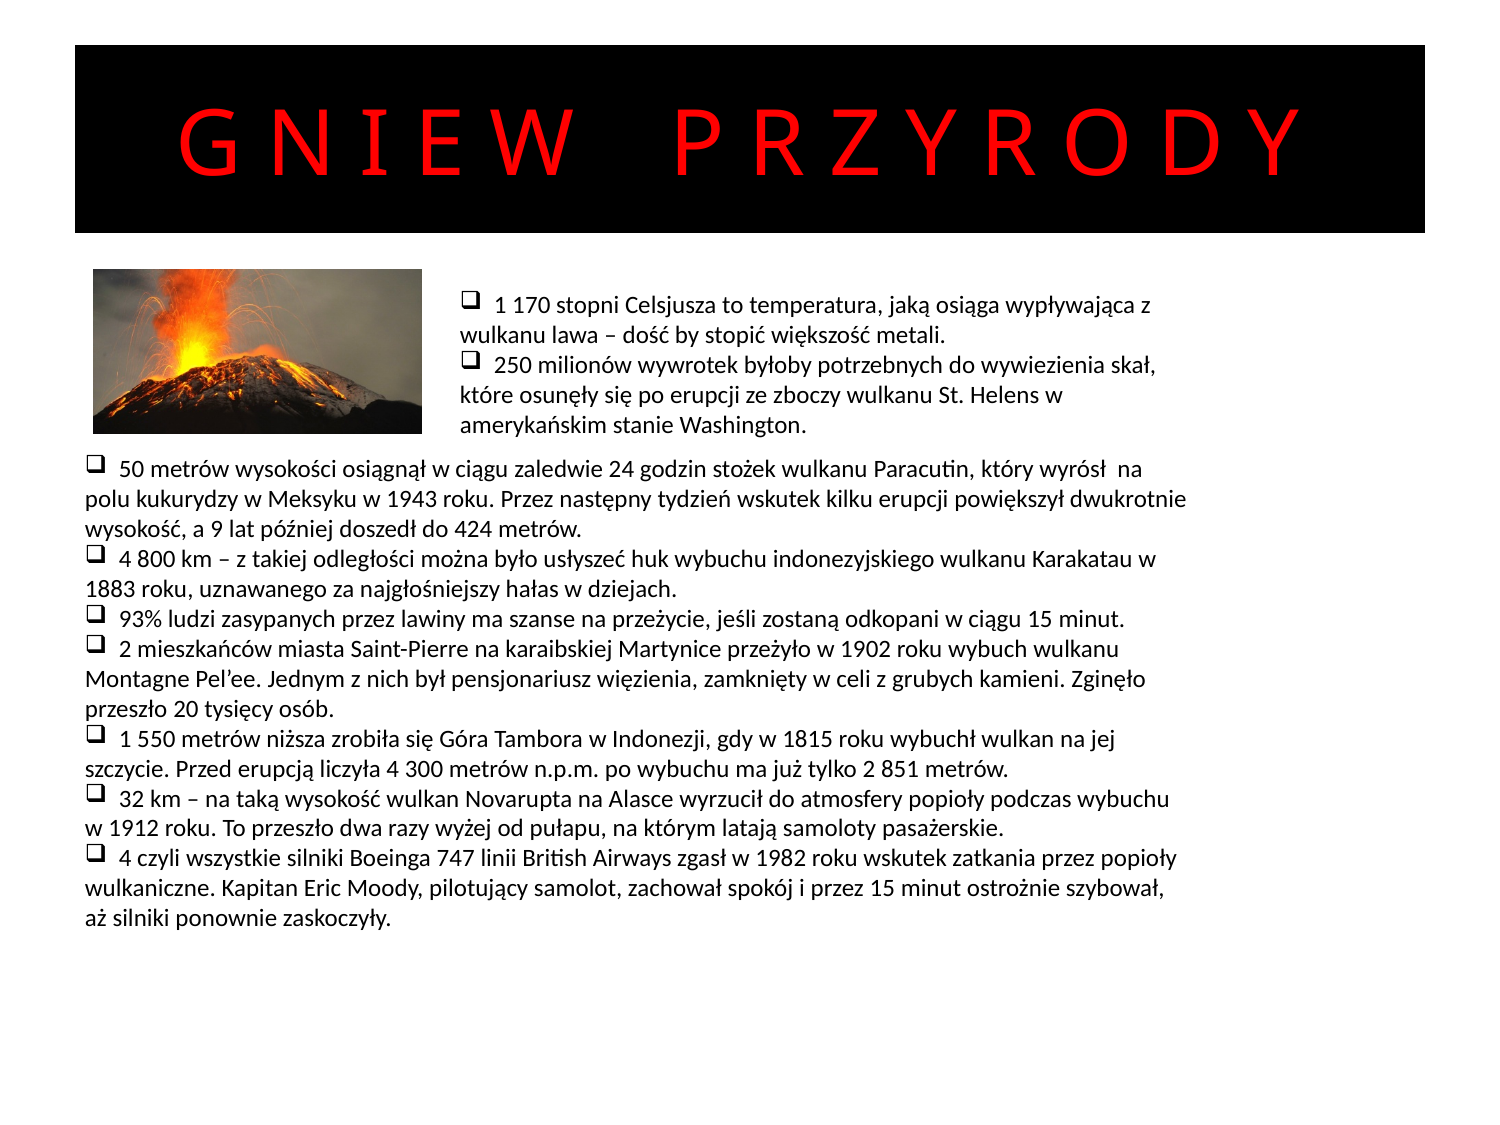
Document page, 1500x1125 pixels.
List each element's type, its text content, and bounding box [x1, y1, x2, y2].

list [93, 269, 422, 434]
title G N I E W P R Z Y R O D Y [75, 45, 1425, 233]
text_box 50 metrów wysokości osiągnął w ciągu zaledwie 24 godzin stożek wulkanu Paracutin, który wyrósł na polu kukurydzy w Meksyku w 1943 roku. Przez następny tydzień wskutek kilku erupcji powiększył dwukrotnie wysokość, a 9 lat później doszedł do 424 metrów. 4 800 km – z takiej odległości można było usłyszeć huk wybuchu indonezyjskiego wulkanu Karakatau w 1883 roku, uznawanego za najgłośniejszy hałas w dziejach. 93% ludzi zasypanych przez lawiny ma szanse na przeżycie, jeśli zostaną odkopani w ciągu 15 minut. 2 mieszkańców miasta Saint-Pierre na karaibskiej Martynice przeżyło w 1902 roku wybuch wulkanu Montagne Pel’ee. Jednym z nich był pensjonariusz więzienia, zamknięty w celi z grubych kamieni. Zginęło przeszło 20 tysięcy osób. 1 550 metrów niższa zrobiła się Góra Tambora w Indonezji, gdy w 1815 roku wybuchł wulkan na jej szczycie. Przed erupcją liczyła 4 300 metrów n.p.m. po wybuchu ma już tylko 2 851 metrów. 32 km – na taką wysokość wulkan Novarupta na Alasce wyrzucił do atmosfery popioły podczas wybuchu w 1912 roku. To przeszło dwa razy wyżej od pułapu, na którym latają samoloty pasażerskie. 4 czyli wszystkie silniki Boeinga 747 linii British Airways zgasł w 1982 roku wskutek zatkania przez popioły wulkaniczne. Kapitan Eric Moody, pilotujący samolot, zachował spokój i przez 15 minut ostrożnie szybował, aż silniki ponownie zaskoczyły. [70, 445, 1208, 940]
text_box 1 170 stopni Celsjusza to temperatura, jaką osiąga wypływająca z wulkanu lawa – dość by stopić większość metali. 250 milionów wywrotek byłoby potrzebnych do wywiezienia skał, które osunęły się po erupcji ze zboczy wulkanu St. Helens w amerykańskim stanie Washington. [445, 281, 1231, 506]
